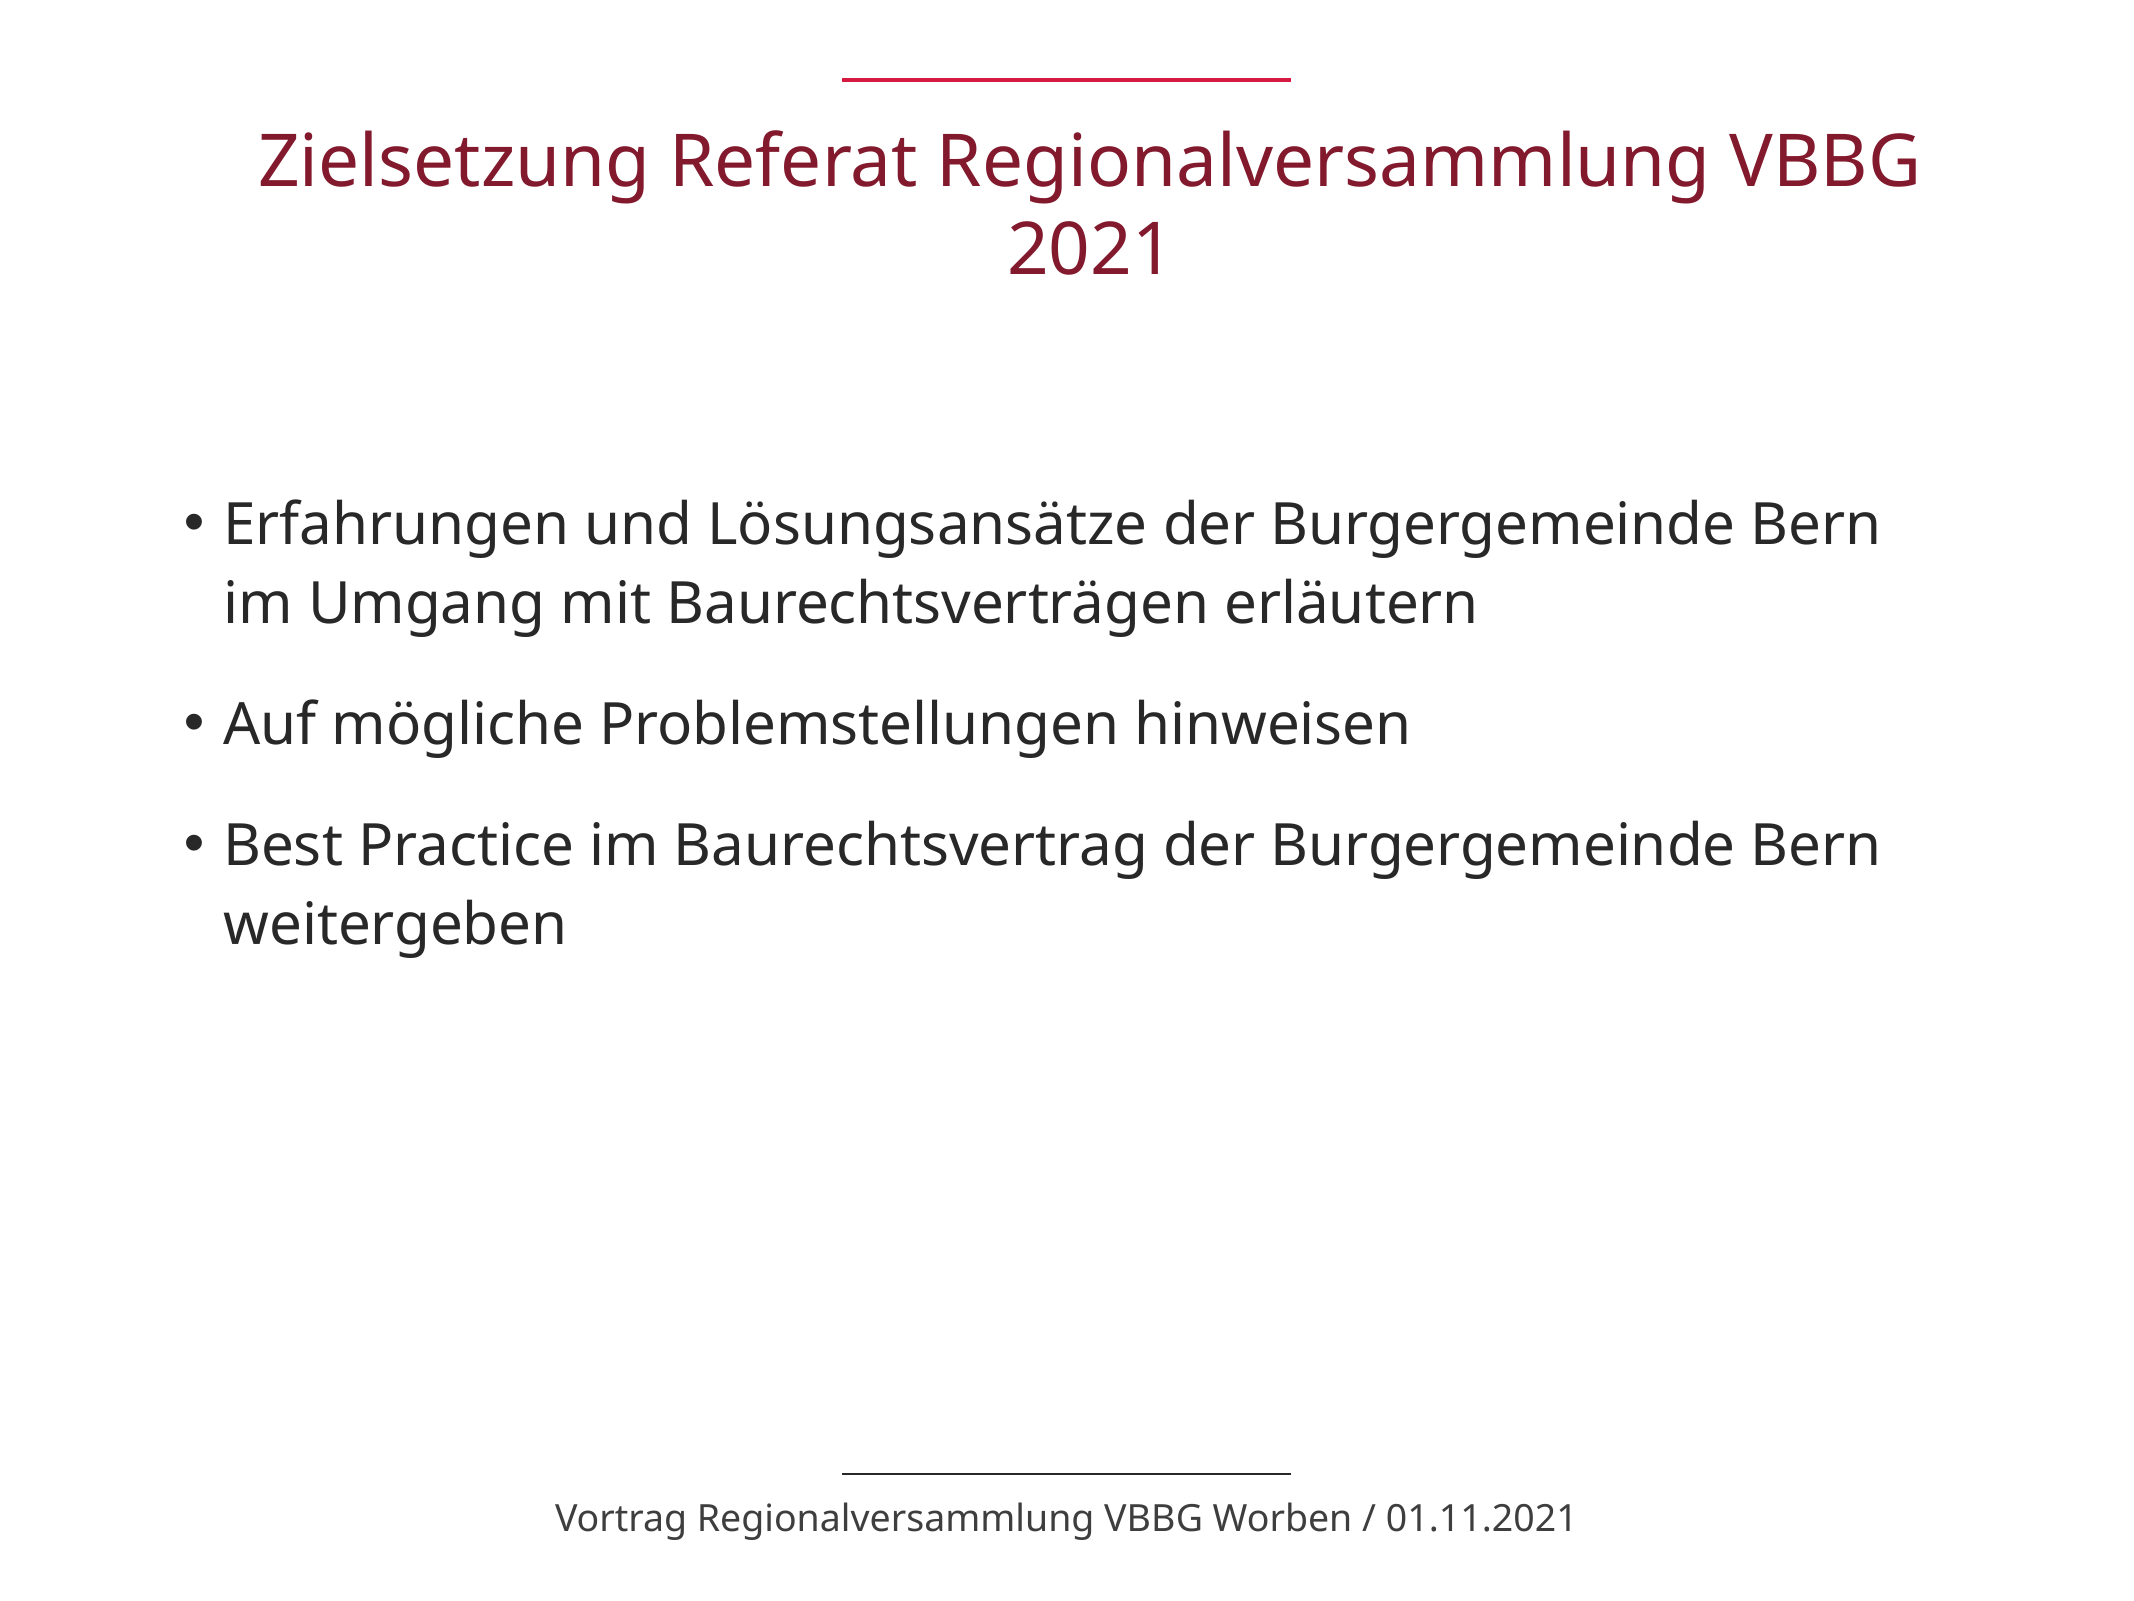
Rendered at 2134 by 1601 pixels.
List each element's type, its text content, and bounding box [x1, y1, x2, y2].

title Zielsetzung Referat Regionalversammlung VBBG 2021 [169, 103, 2012, 302]
footer Vortrag Regionalversammlung VBBG Worben / 01.11.2021 [169, 1483, 1965, 1569]
list Erfahrungen und Lösungsansätze der Burgergemeinde Bern im Umgang mit Baurechtsverträgen erläutern Auf mögliche Problemstellungen hinweisen Best Practice im Baurechtsvertrag der Burgergemeinde Bern weitergeben [169, 469, 1977, 1427]
